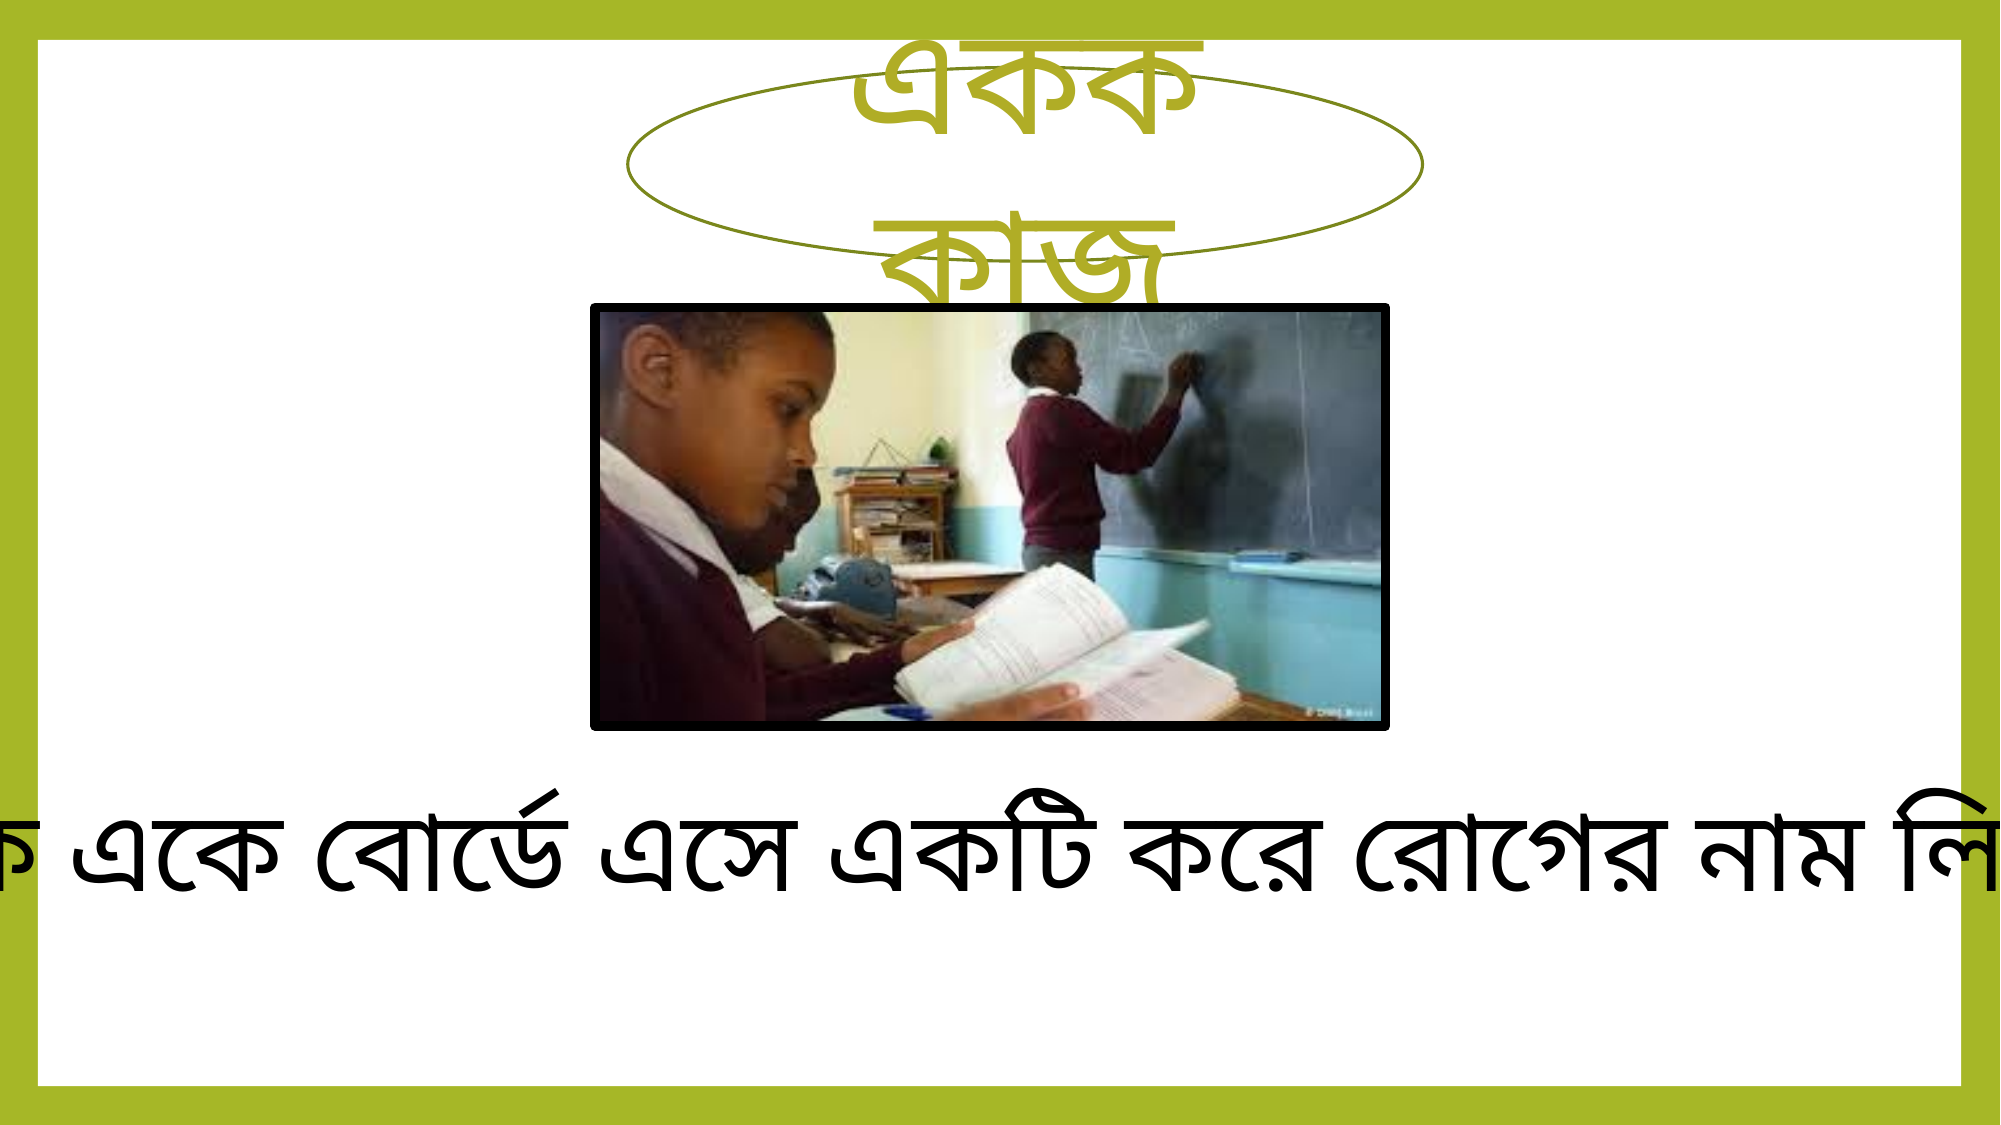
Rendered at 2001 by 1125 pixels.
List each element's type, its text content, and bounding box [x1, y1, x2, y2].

text_box একে একে বোর্ডে এসে একটি করে রোগের নাম লিখ। [0, 771, 2000, 922]
picture [599, 311, 1381, 722]
text_box একক কাজ [626, 65, 1425, 263]
